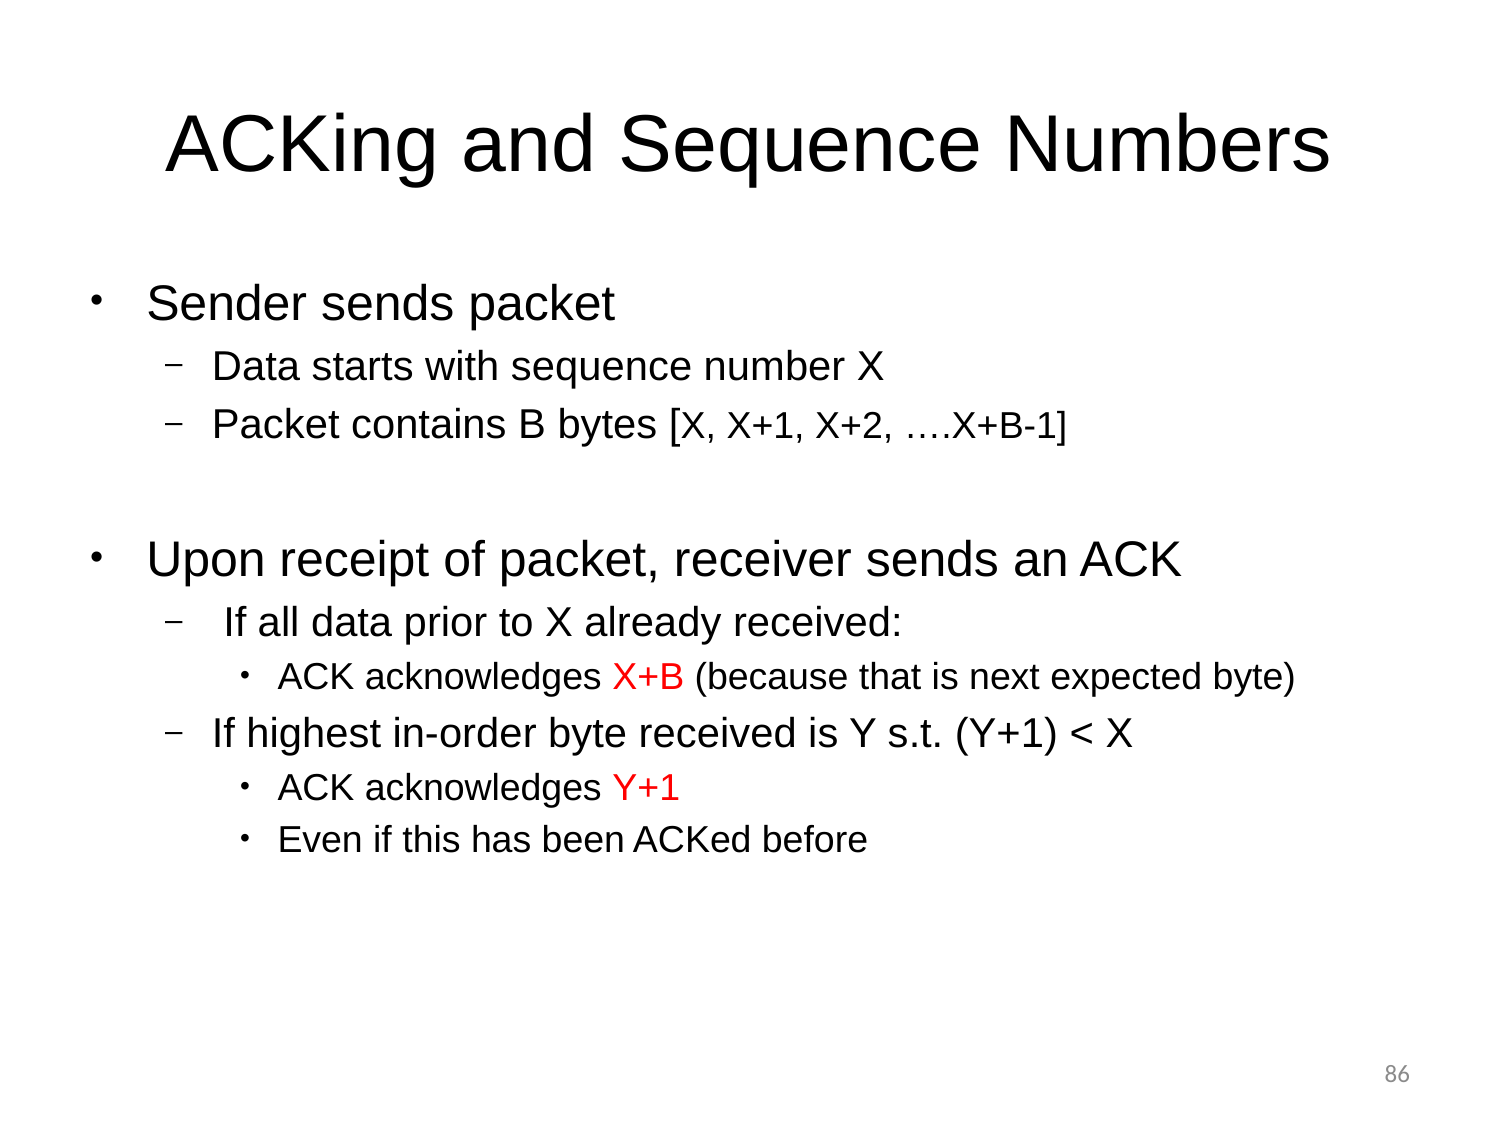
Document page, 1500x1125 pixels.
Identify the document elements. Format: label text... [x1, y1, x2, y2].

title ACKing and Sequence Numbers [75, 45, 1425, 233]
list Sender sends packet Data starts with sequence number X Packet contains B bytes [X, X+1, X+2, ….X+B-1] Upon receipt of packet, receiver sends an ACK If all data prior to X already received: ACK acknowledges X+B (because that is next expected byte) If highest in-order byte received is Y s.t. (Y+1) < X ACK acknowledges Y+1 Even if this has been ACKed before [75, 262, 1425, 1005]
slide_number 86 [1074, 1042, 1425, 1103]
